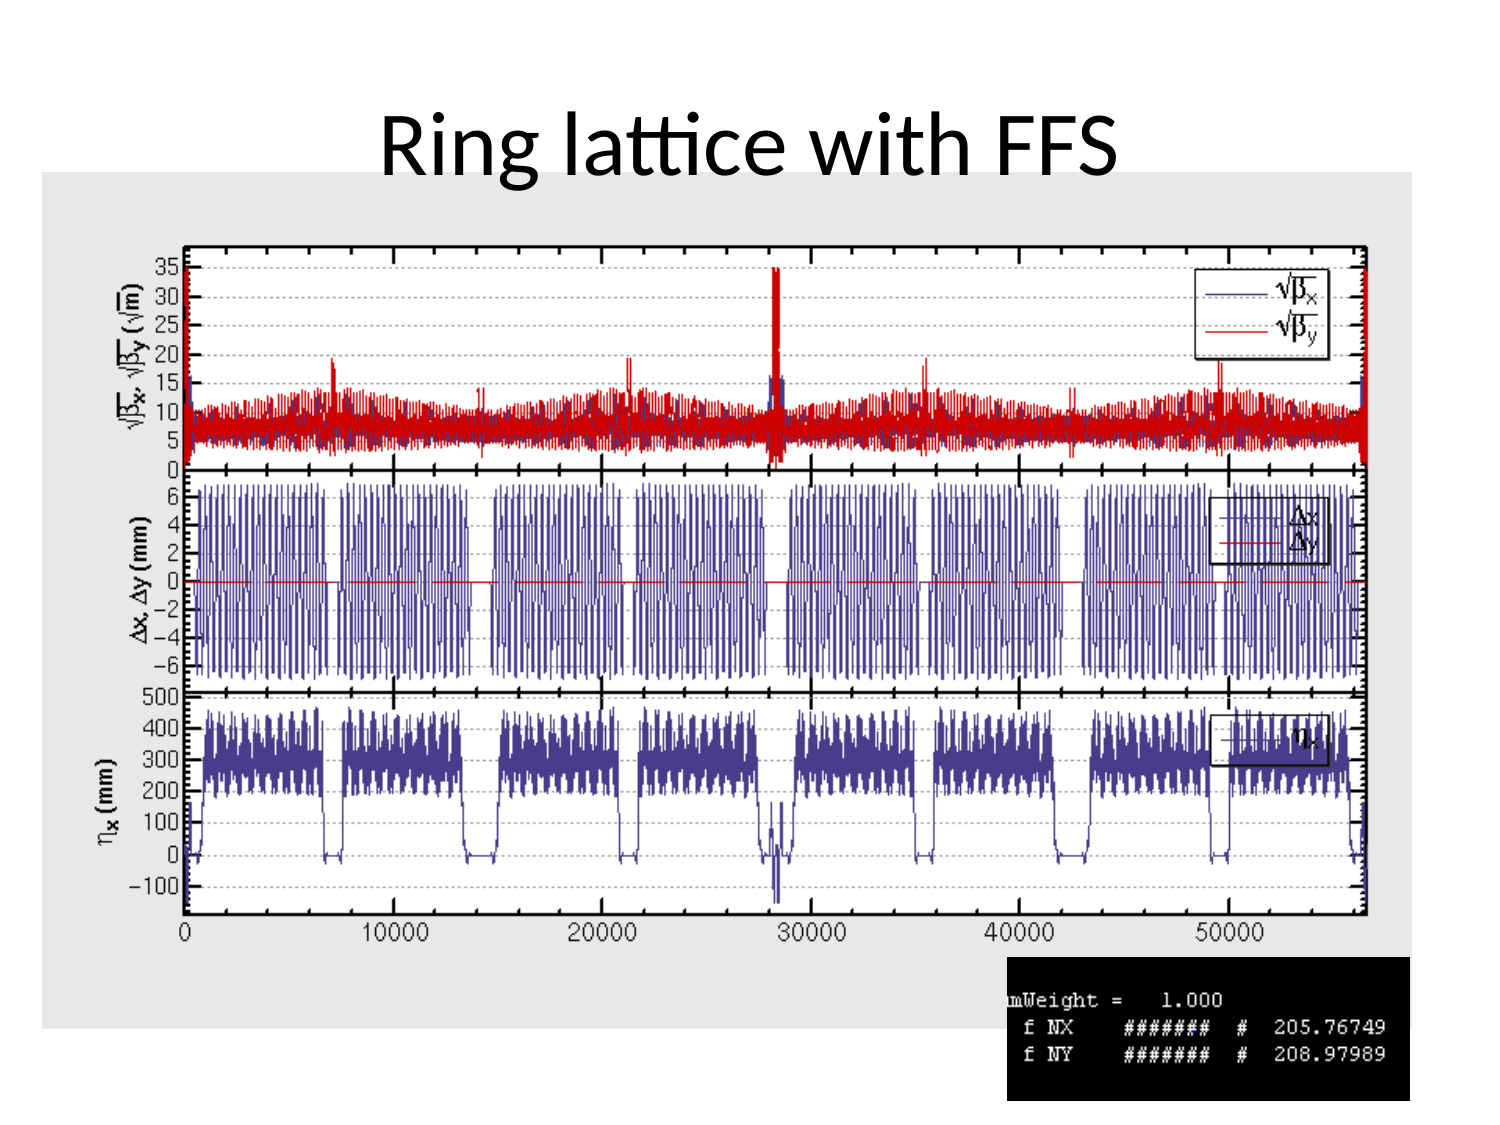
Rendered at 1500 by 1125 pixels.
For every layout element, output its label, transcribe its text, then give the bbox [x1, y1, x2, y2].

title Ring lattice with FFS [75, 45, 1425, 233]
picture [42, 172, 1412, 1101]
